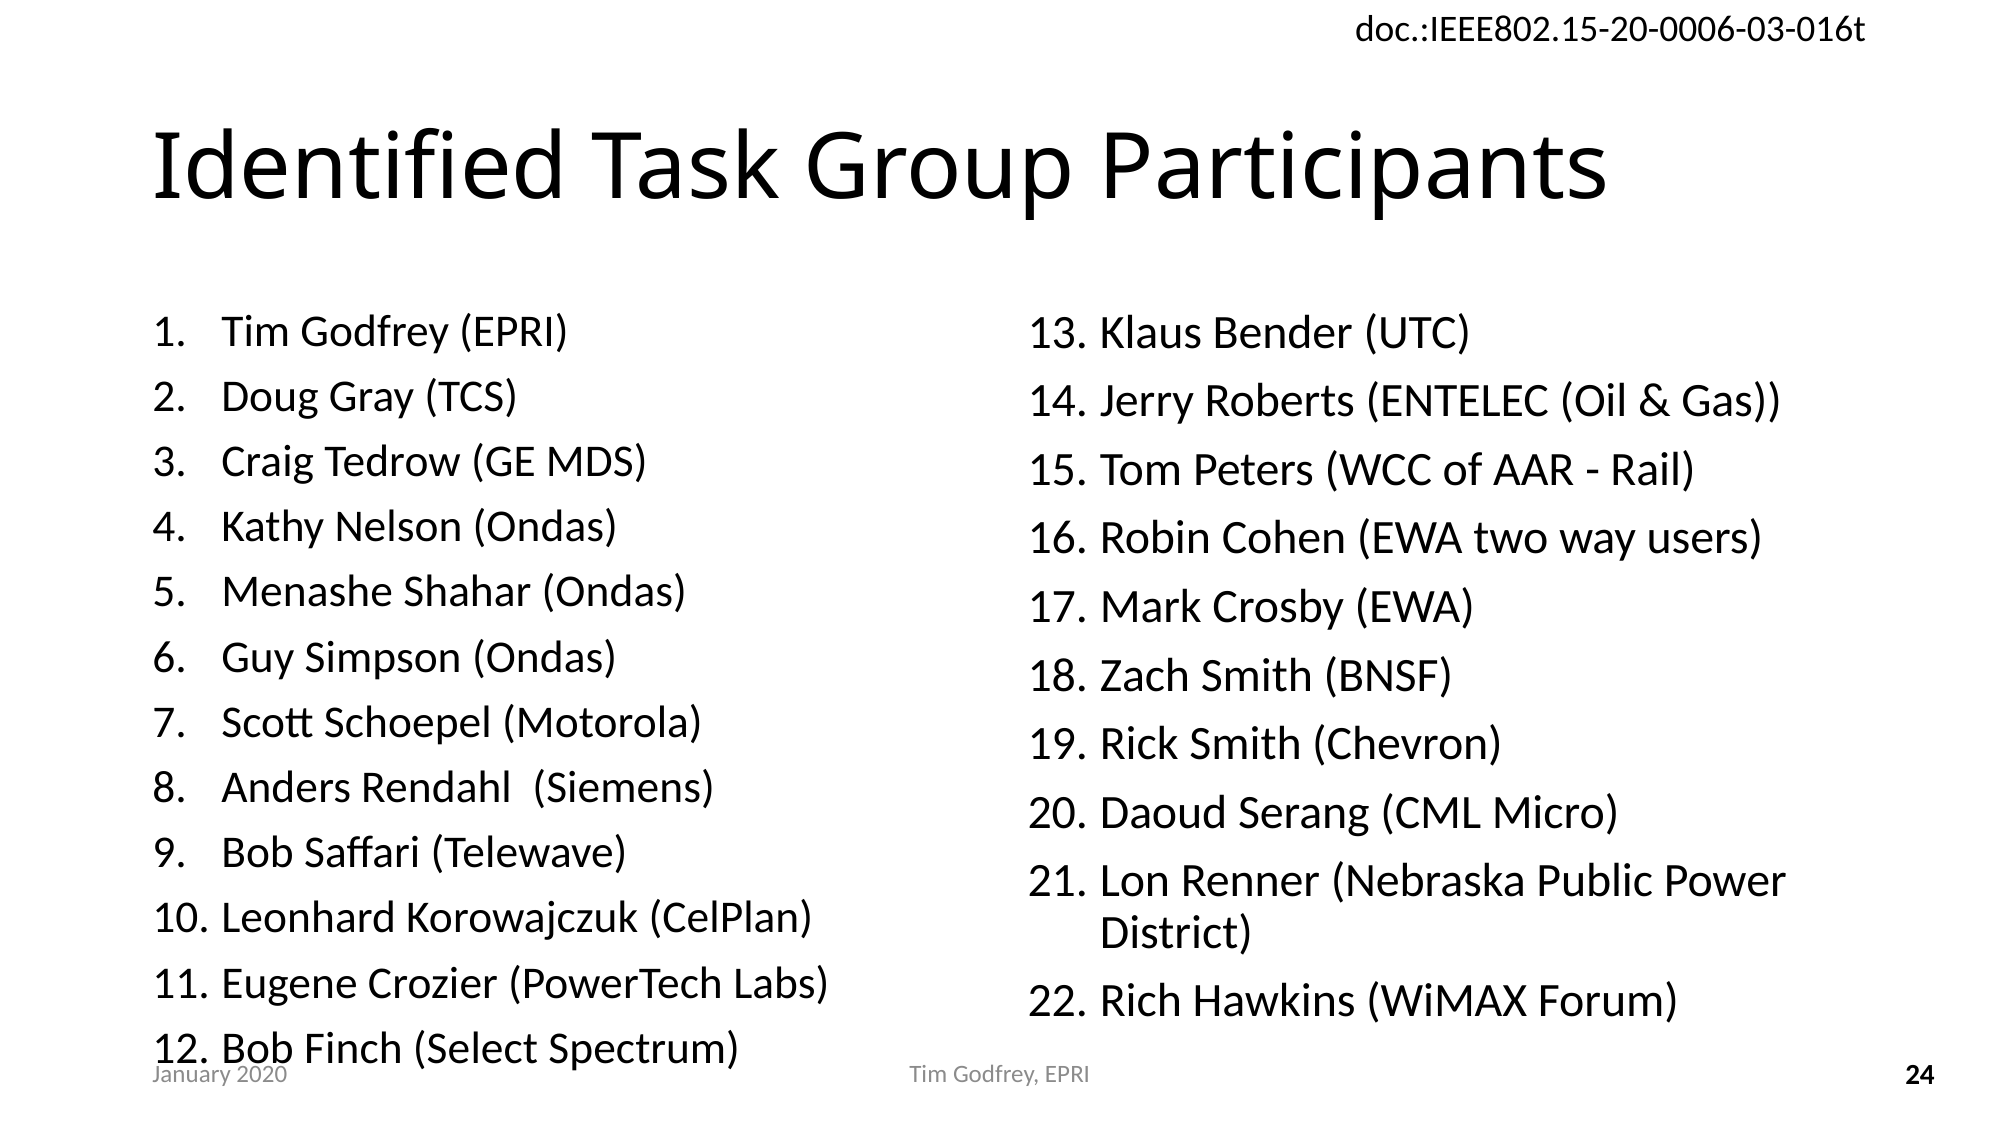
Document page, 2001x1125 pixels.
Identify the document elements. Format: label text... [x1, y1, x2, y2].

list Klaus Bender (UTC) Jerry Roberts (ENTELEC (Oil & Gas)) Tom Peters (WCC of AAR - Rail) Robin Cohen (EWA two way users) Mark Crosby (EWA) Zach Smith (BNSF) Rick Smith (Chevron) Daoud Serang (CML Micro) Lon Renner (Nebraska Public Power District) Rich Hawkins (WiMAX Forum) [1012, 299, 1875, 1035]
footer Tim Godfrey, EPRI [662, 1042, 1338, 1103]
list Tim Godfrey (EPRI) Doug Gray (TCS) Craig Tedrow (GE MDS) Kathy Nelson (Ondas) Menashe Shahar (Ondas) Guy Simpson (Ondas) Scott Schoepel (Motorola) Anders Rendahl (Siemens) Bob Saffari (Telewave) Leonhard Korowajczuk (CelPlan) Eugene Crozier (PowerTech Labs) Bob Finch (Select Spectrum) [137, 299, 988, 1082]
slide_number 24 [1462, 1042, 1950, 1103]
title Identified Task Group Participants [137, 59, 1969, 278]
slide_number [137, 1042, 588, 1103]
